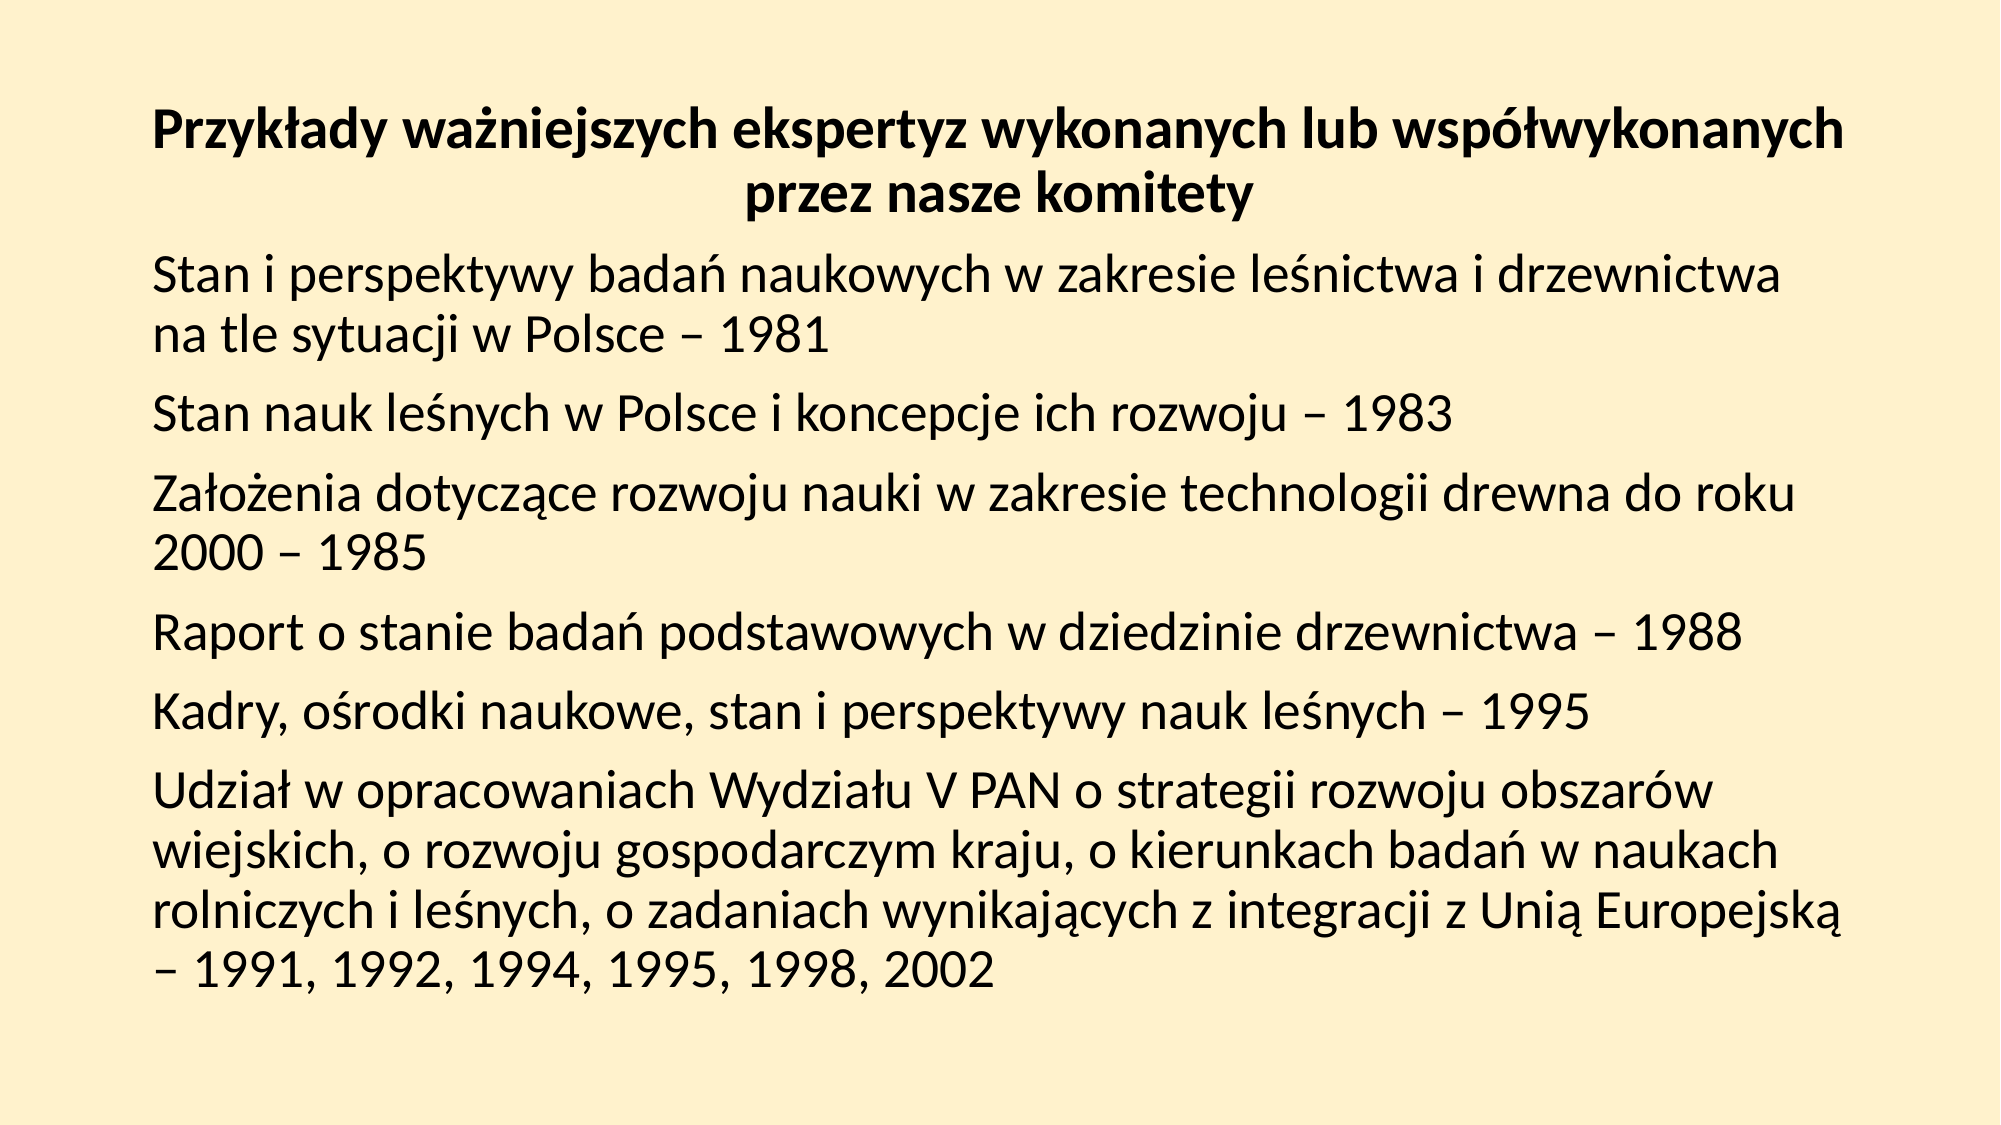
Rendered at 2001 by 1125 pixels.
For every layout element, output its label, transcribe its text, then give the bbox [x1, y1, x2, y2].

list Przykłady ważniejszych ekspertyz wykonanych lub współwykonanych przez nasze komitety Stan i perspektywy badań naukowych w zakresie leśnictwa i drzewnictwa na tle sytuacji w Polsce – 1981 Stan nauk leśnych w Polsce i koncepcje ich rozwoju – 1983 Założenia dotyczące rozwoju nauki w zakresie technologii drewna do roku 2000 – 1985 Raport o stanie badań podstawowych w dziedzinie drzewnictwa – 1988 Kadry, ośrodki naukowe, stan i perspektywy nauk leśnych – 1995 Udział w opracowaniach Wydziału V PAN o strategii rozwoju obszarów wiejskich, o rozwoju gospodarczym kraju, o kierunkach badań w naukach rolniczych i leśnych, o zadaniach wynikających z integracji z Unią Europejską – 1991, 1992, 1994, 1995, 1998, 2002 [137, 89, 1863, 1014]
